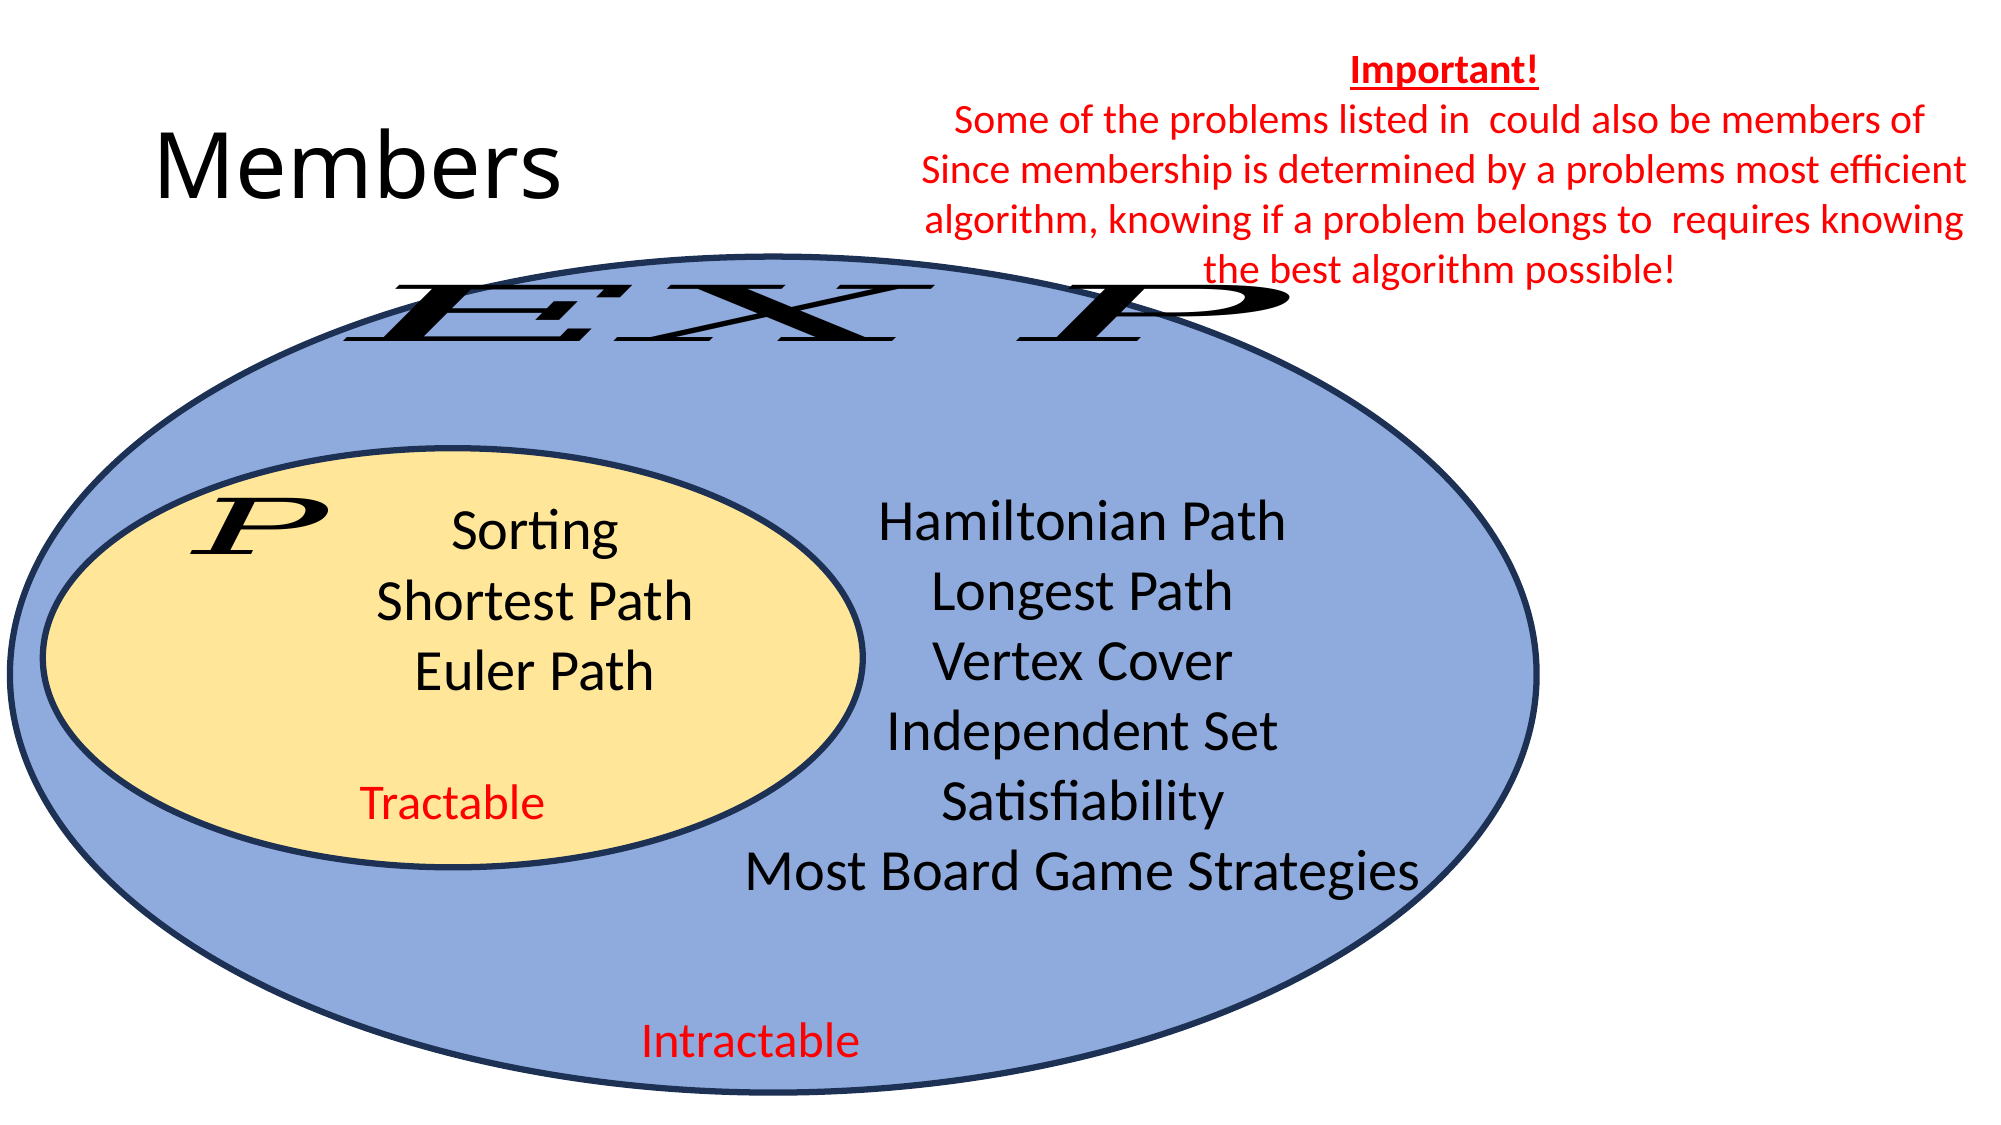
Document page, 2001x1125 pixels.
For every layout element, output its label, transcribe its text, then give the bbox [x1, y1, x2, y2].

text_box [220, 447, 686, 484]
text_box Hamiltonian Path Longest Path Vertex Cover Independent Set Satisfiability Most Board Game Strategies [728, 474, 1438, 910]
text_box [41, 500, 728, 869]
text_box Sorting Shortest Path Euler Path [180, 484, 728, 709]
text_box Intractable [626, 1000, 876, 1076]
title Members [137, 59, 1863, 278]
text_box [8, 278, 1538, 1094]
text_box Tractable [344, 762, 561, 837]
